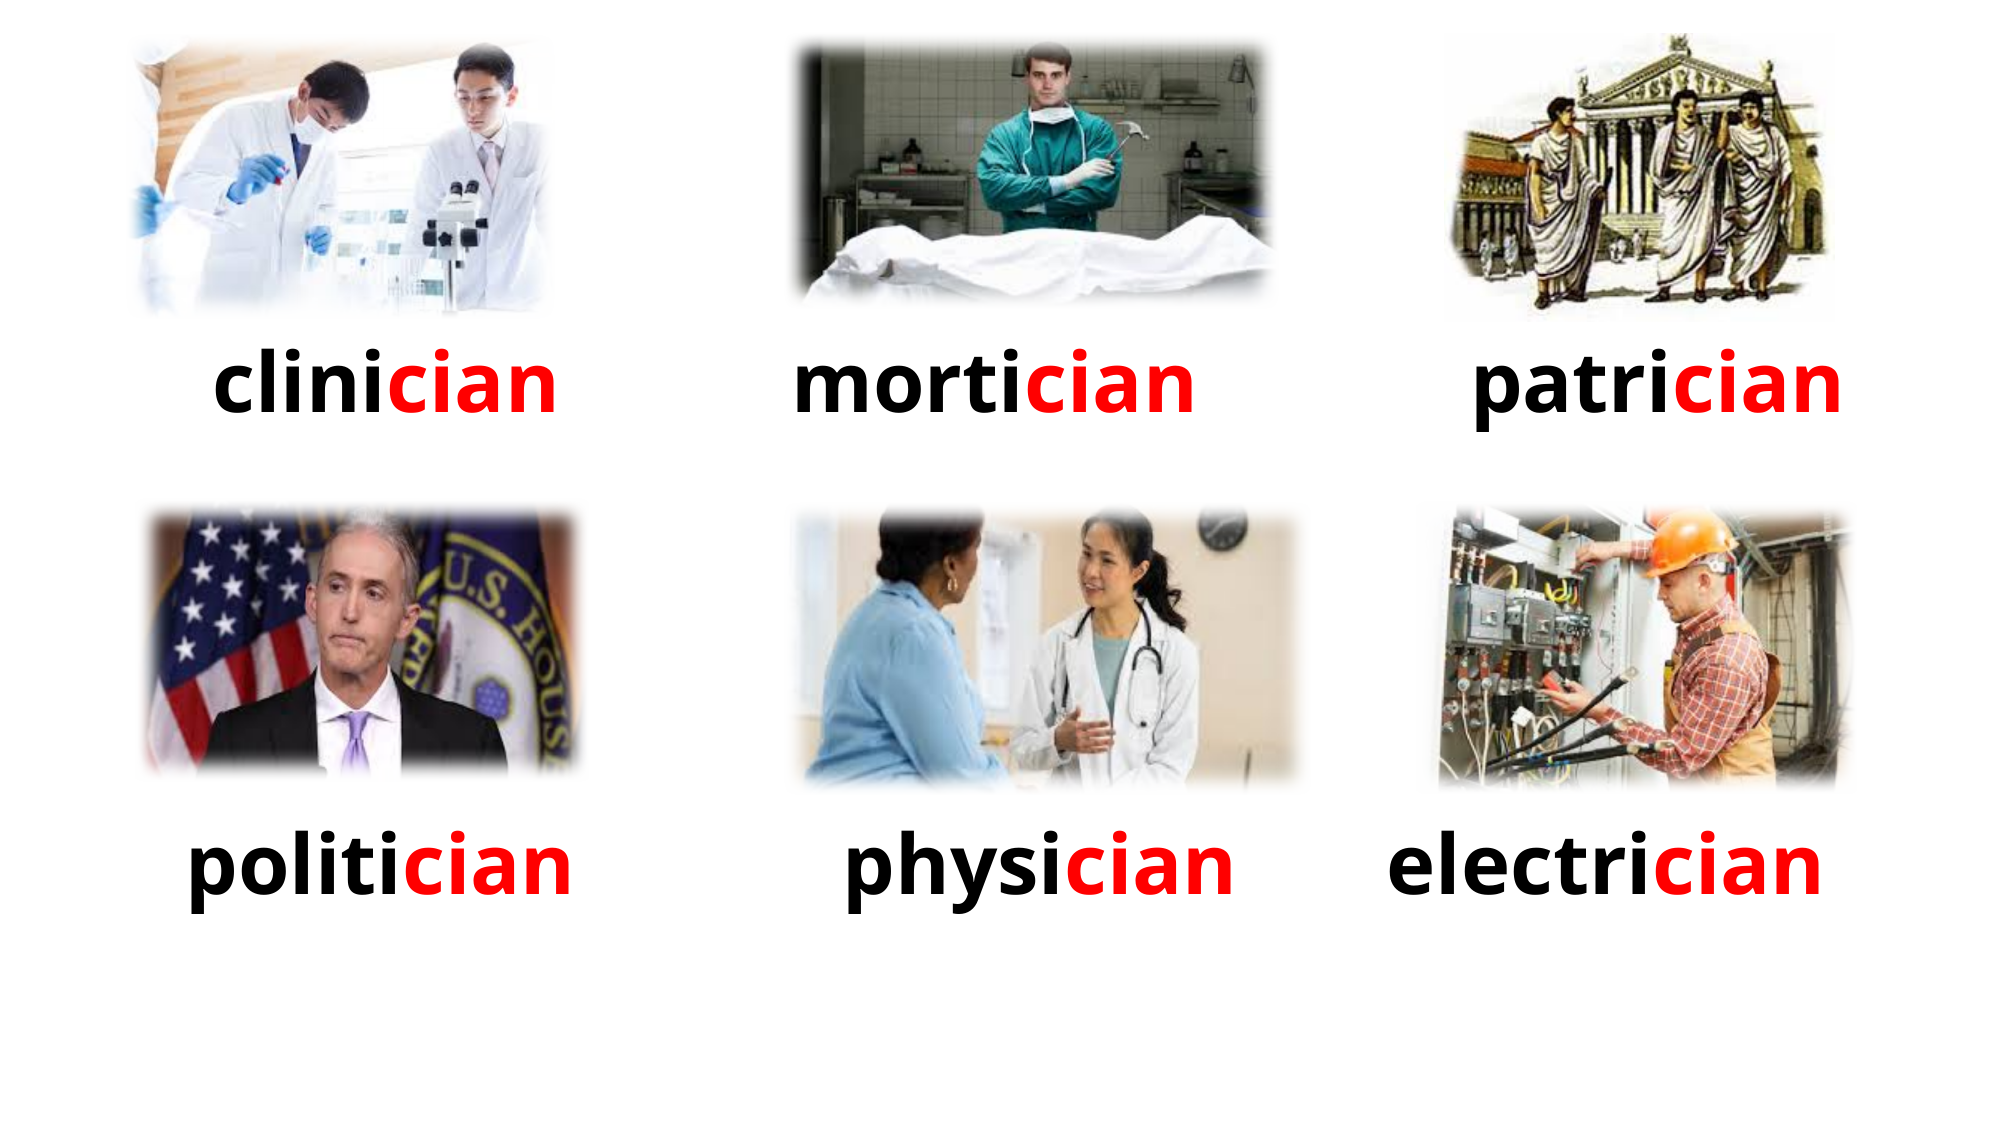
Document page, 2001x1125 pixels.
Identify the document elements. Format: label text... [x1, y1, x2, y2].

text_box clinician mortician patrician [27, 304, 2000, 440]
picture [135, 498, 590, 782]
picture [783, 31, 1280, 310]
picture [1444, 33, 1835, 322]
picture [782, 501, 1312, 796]
text_box politician physician electrician [0, 787, 2000, 922]
picture [1416, 501, 1858, 795]
picture [125, 33, 556, 320]
